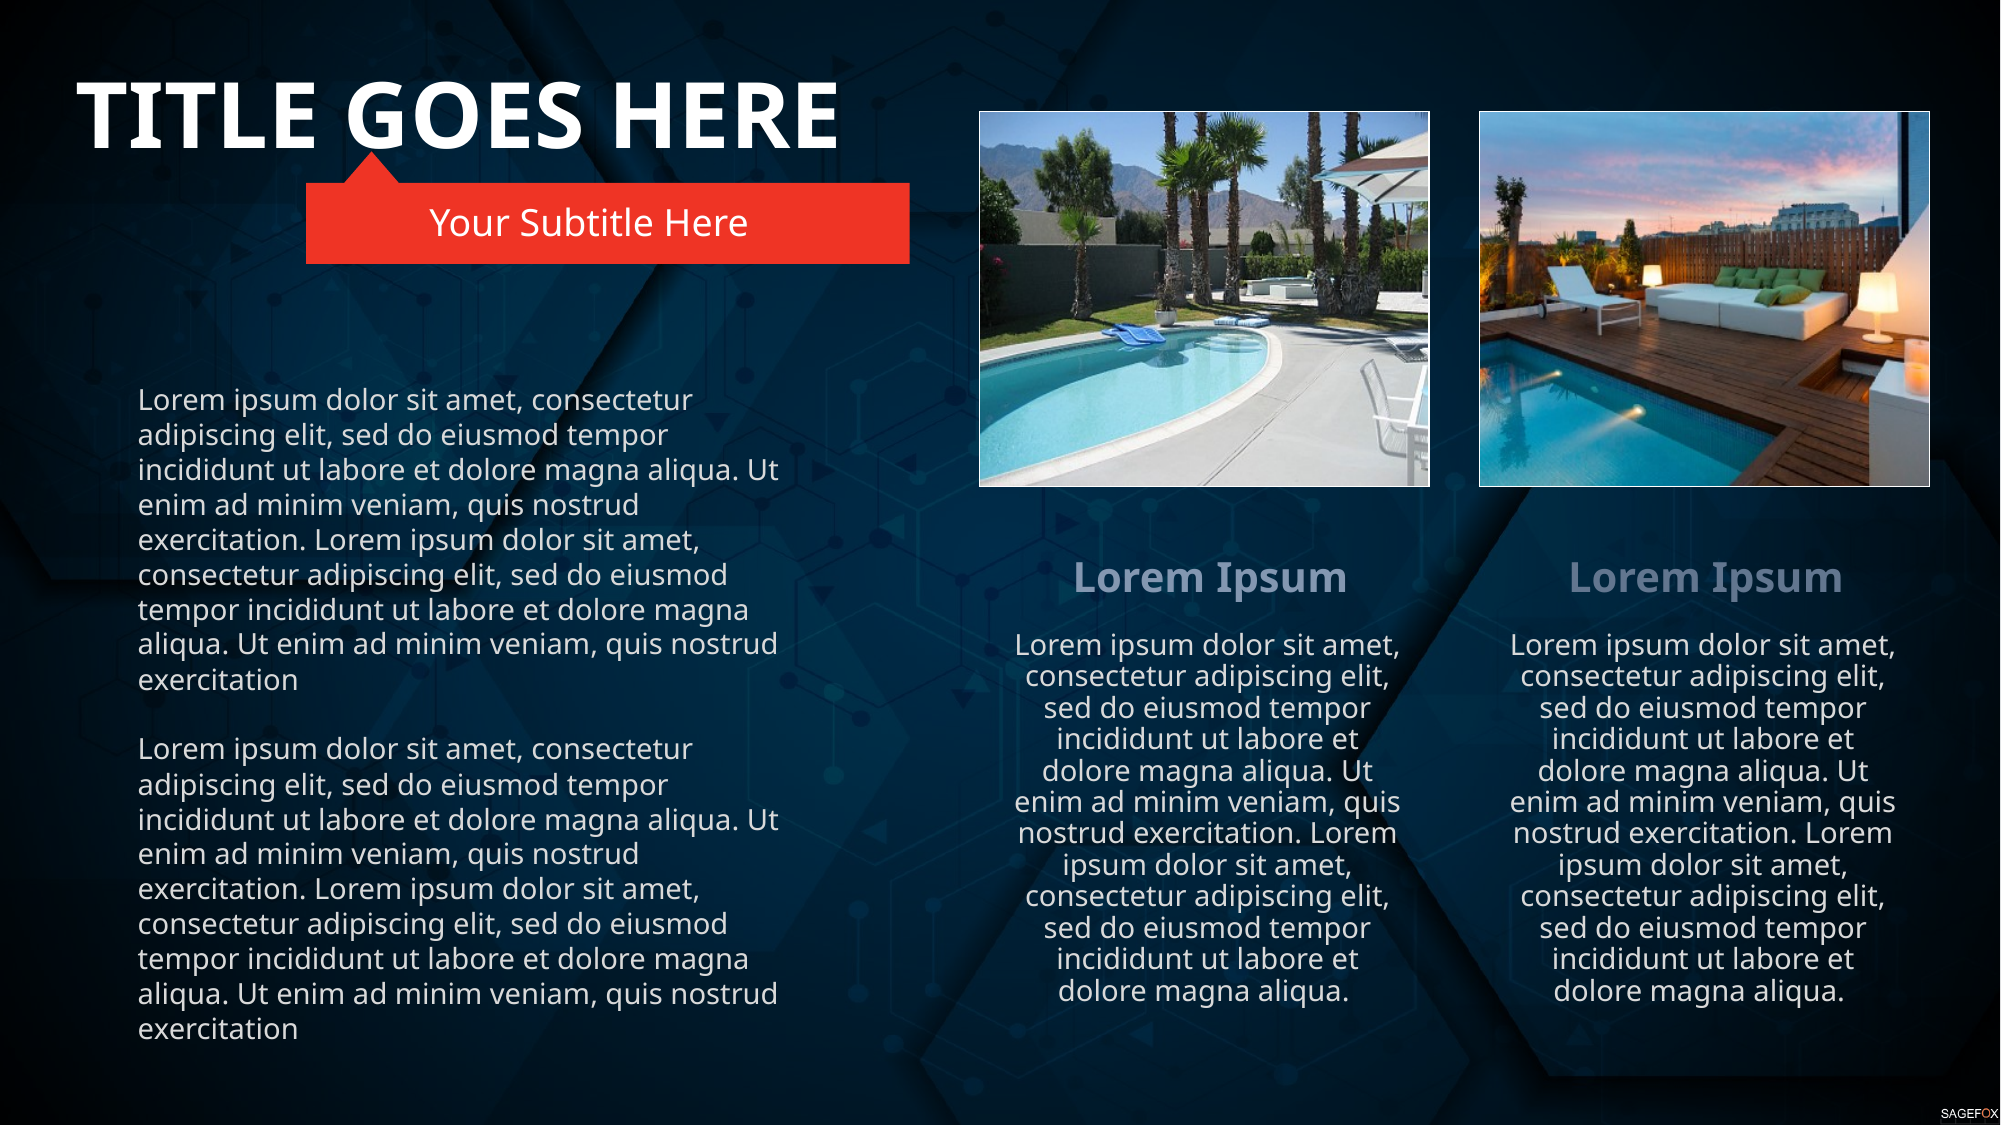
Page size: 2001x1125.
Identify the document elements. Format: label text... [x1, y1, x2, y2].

text_box TITLE GOES HERE [60, 49, 965, 175]
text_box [306, 151, 910, 264]
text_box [1013, 543, 1404, 1006]
text_box [1478, 110, 1930, 487]
text_box [978, 110, 1430, 487]
picture [0, 0, 2001, 1125]
picture [383, 367, 393, 373]
text_box Lorem ipsum dolor sit amet, consectetur adipiscing elit, sed do eiusmod tempor incididunt ut labore et dolore magna aliqua. Ut enim ad minim veniam, quis nostrud exercitation. Lorem ipsum dolor sit amet, consectetur adipiscing elit, sed do eiusmod tempor incididunt ut labore et dolore magna aliqua. Ut enim ad minim veniam, quis nostrud exercitation Lorem ipsum dolor sit amet, consectetur adipiscing elit, sed do eiusmod tempor incididunt ut labore et dolore magna aliqua. Ut enim ad minim veniam, quis nostrud exercitation. Lorem ipsum dolor sit amet, consectetur adipiscing elit, sed do eiusmod tempor incididunt ut labore et dolore magna aliqua. Ut enim ad minim veniam, quis nostrud exercitation [122, 373, 798, 1125]
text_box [1509, 543, 1900, 1006]
